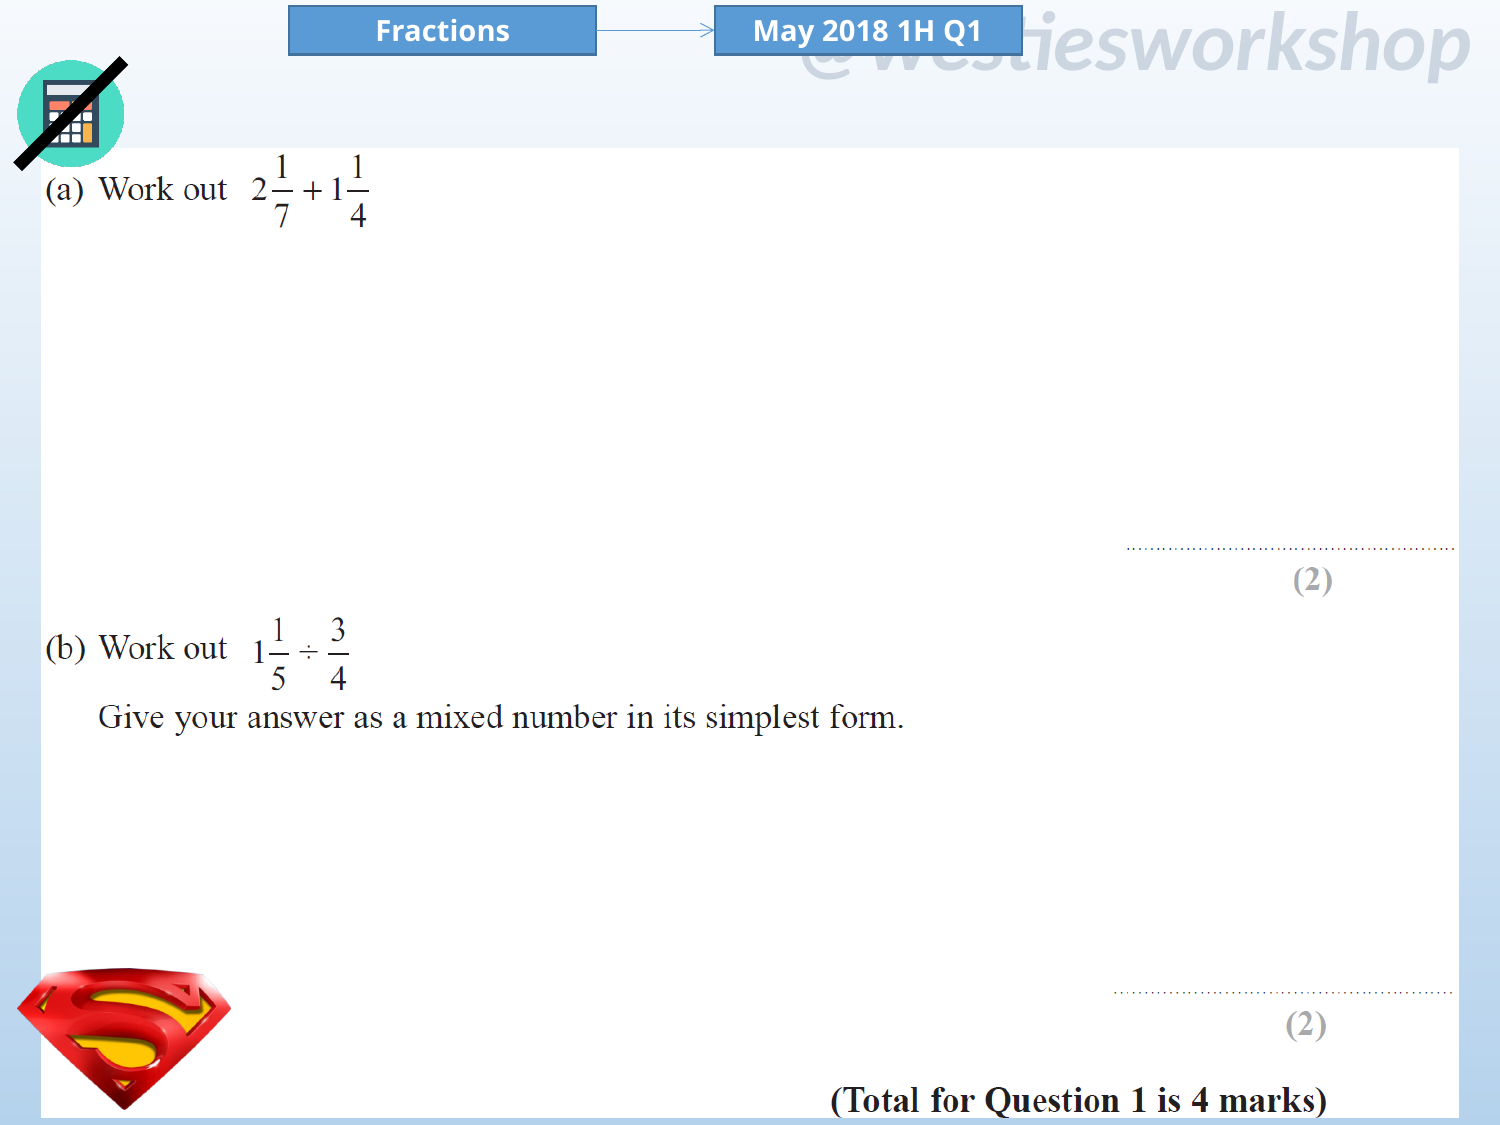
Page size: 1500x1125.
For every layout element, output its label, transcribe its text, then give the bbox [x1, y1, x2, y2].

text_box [17, 60, 124, 167]
text_box Fractions [288, 5, 597, 56]
text_box May 2018 1H Q1 [714, 5, 1023, 56]
picture [17, 148, 1459, 1118]
